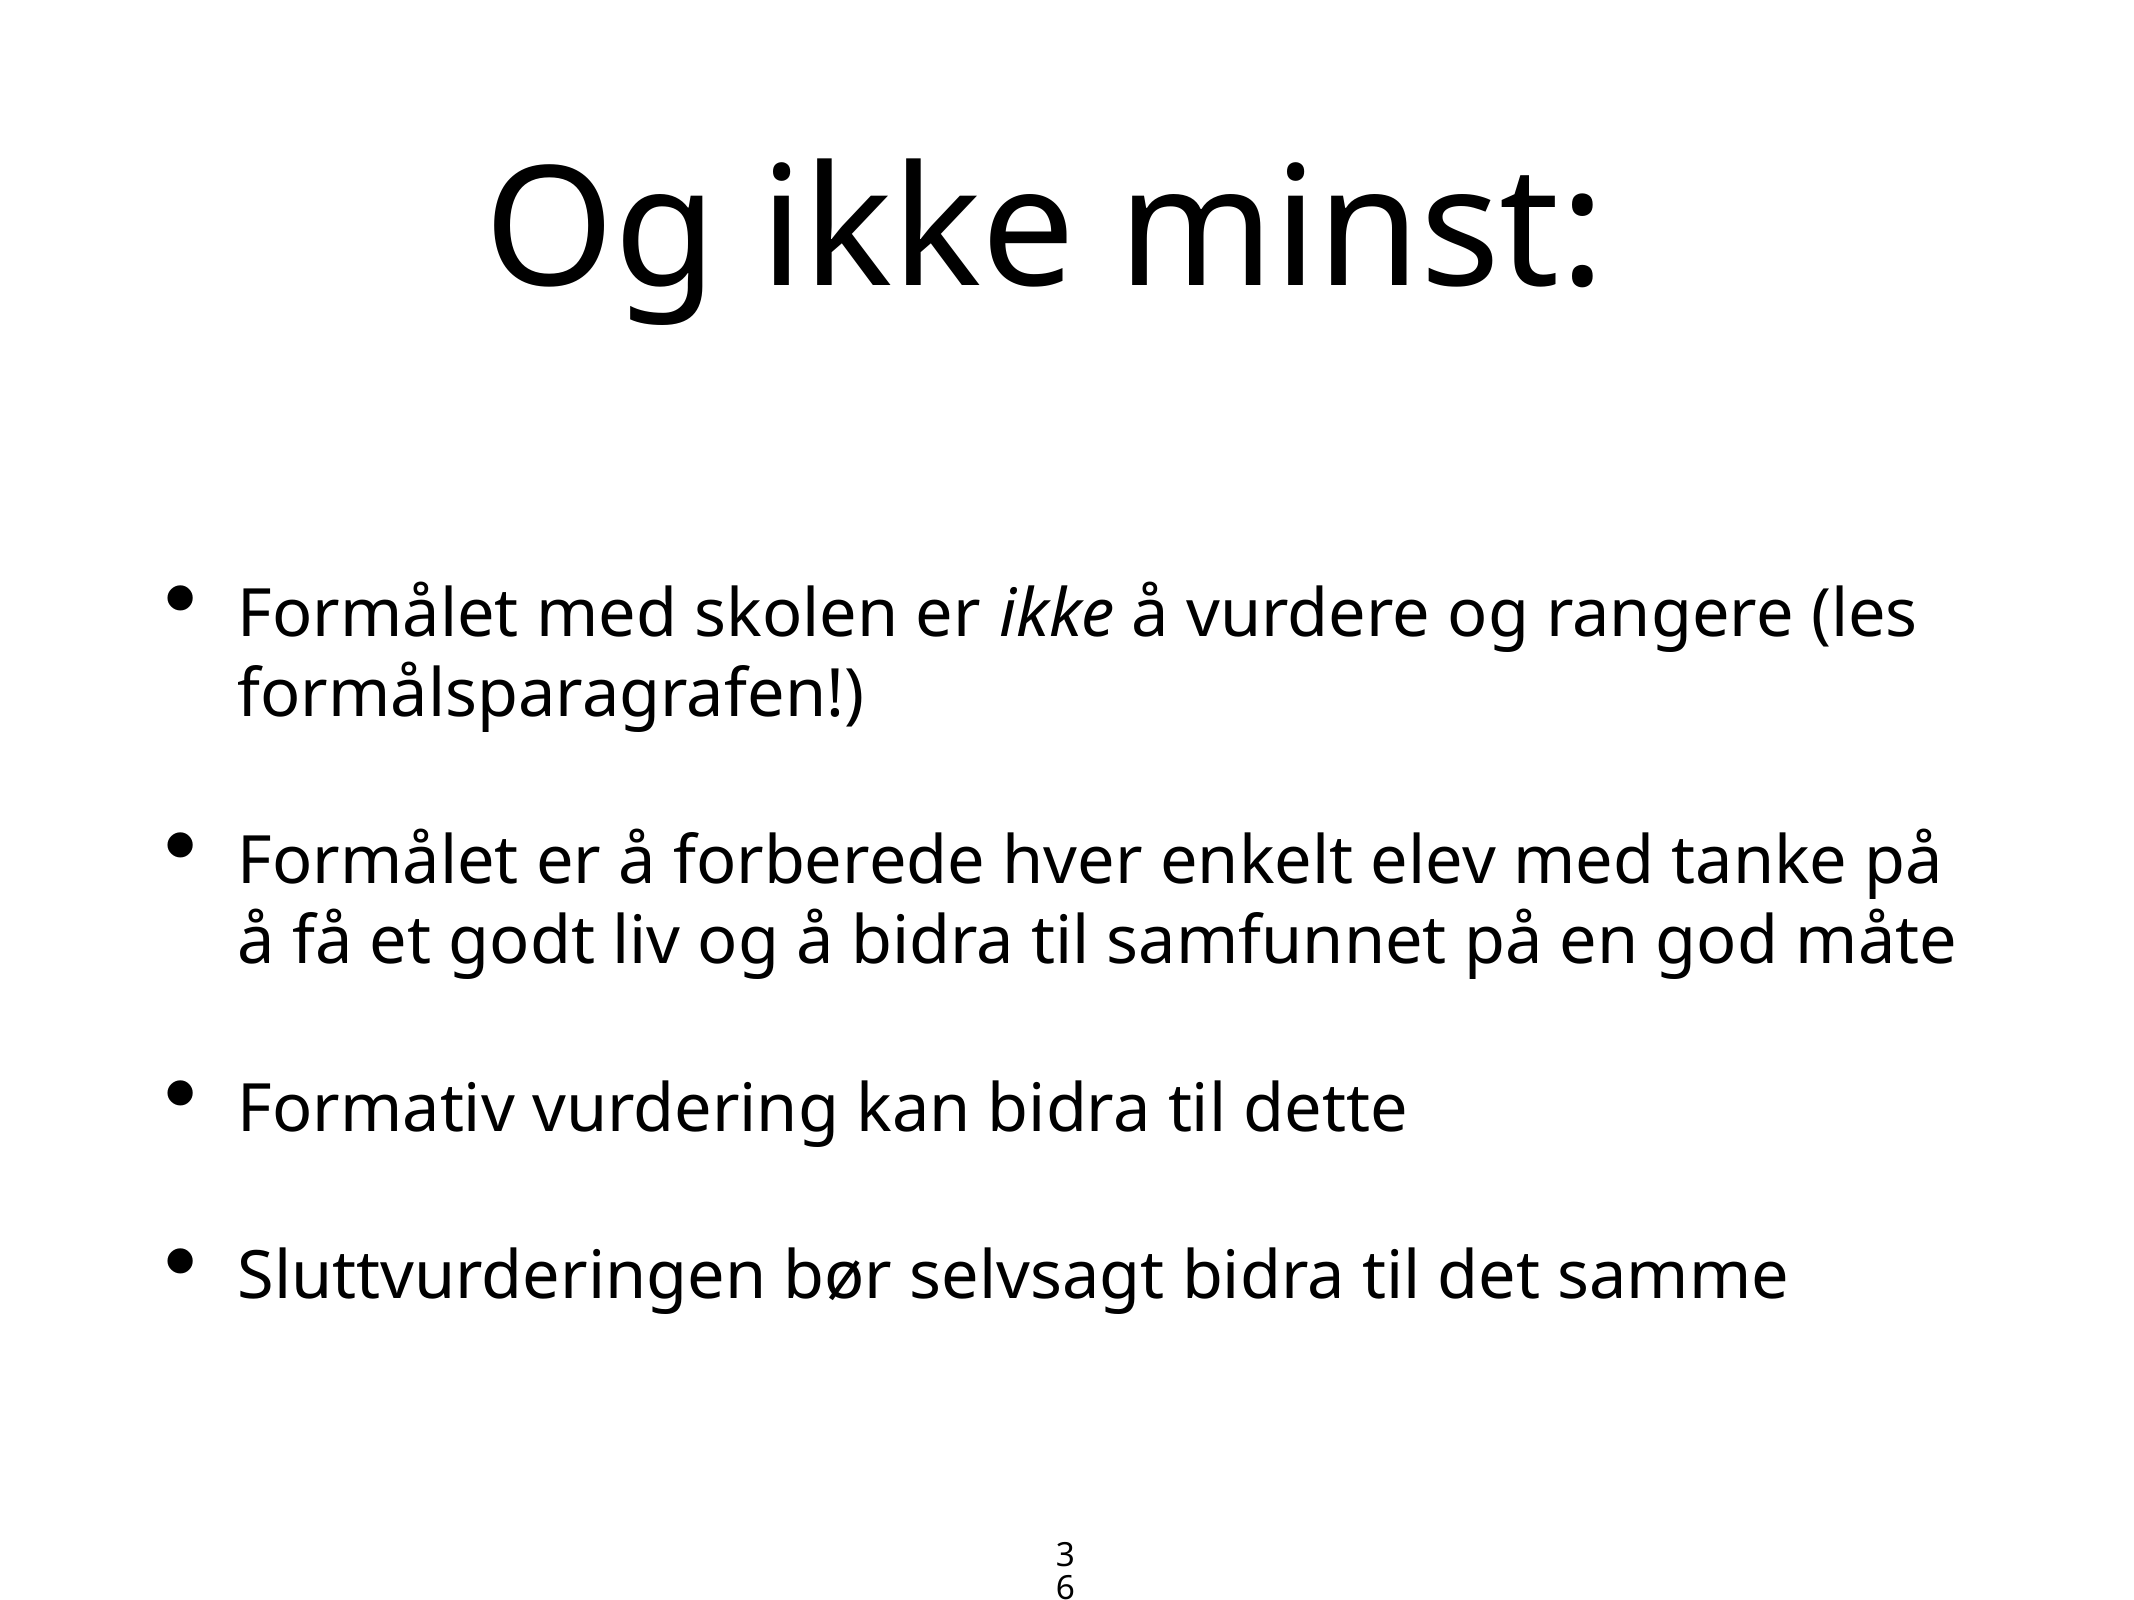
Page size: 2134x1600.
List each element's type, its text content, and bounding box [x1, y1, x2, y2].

slide_number 36 [1046, 1524, 1086, 1579]
title Og ikke minst: [155, 41, 1978, 397]
list Formålet med skolen er ikke å vurdere og rangere (les formålsparagrafen!) Formålet er å forberede hver enkelt elev med tanke på å få et godt liv og å bidra til samfunnet på en god måte Formativ vurdering kan bidra til dette Sluttvurderingen bør selvsagt bidra til det samme [155, 424, 1978, 1457]
